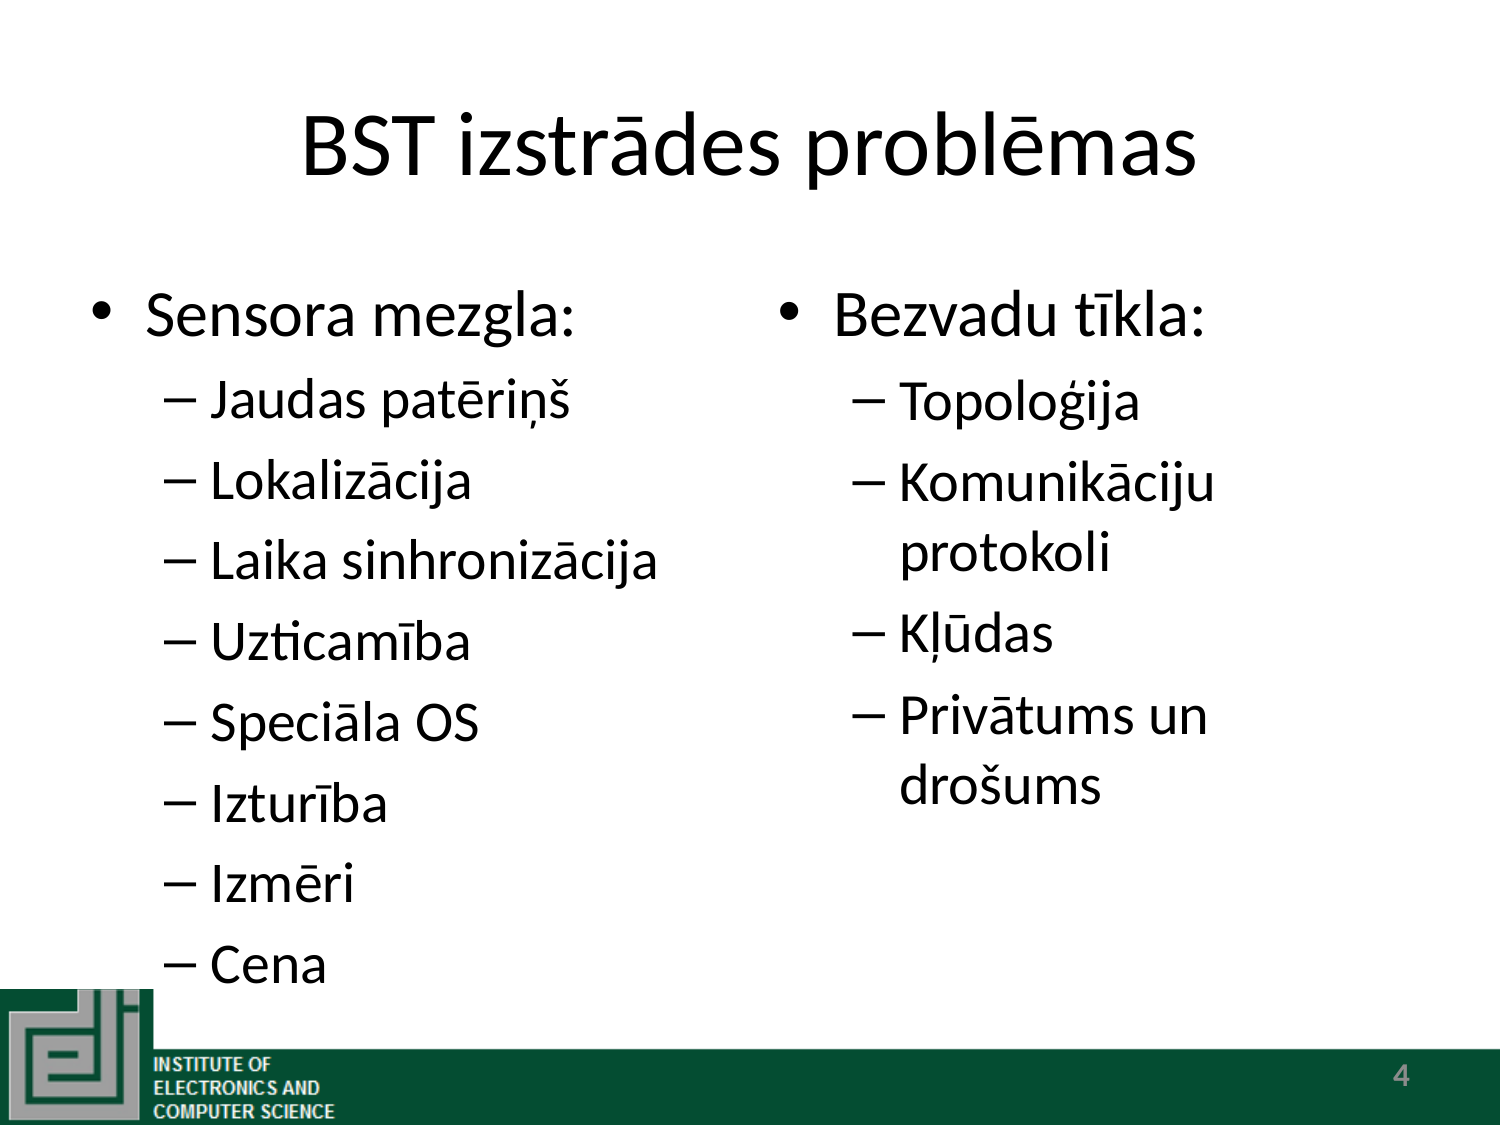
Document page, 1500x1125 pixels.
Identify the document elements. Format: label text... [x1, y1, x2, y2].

list Sensora mezgla: Jaudas patēriņš Lokalizācija Laika sinhronizācija Uzticamība Speciāla OS Izturība Izmēri Cena [75, 262, 688, 1005]
slide_number 4 [1074, 1042, 1425, 1103]
title BST izstrādes problēmas [75, 45, 1425, 233]
picture [0, 989, 1500, 1125]
text_box Bezvadu tīkla: Topoloģija Komunikāciju protokoli Kļūdas Privātums un drošums [762, 262, 1375, 1005]
text_box [749, 249, 1263, 993]
